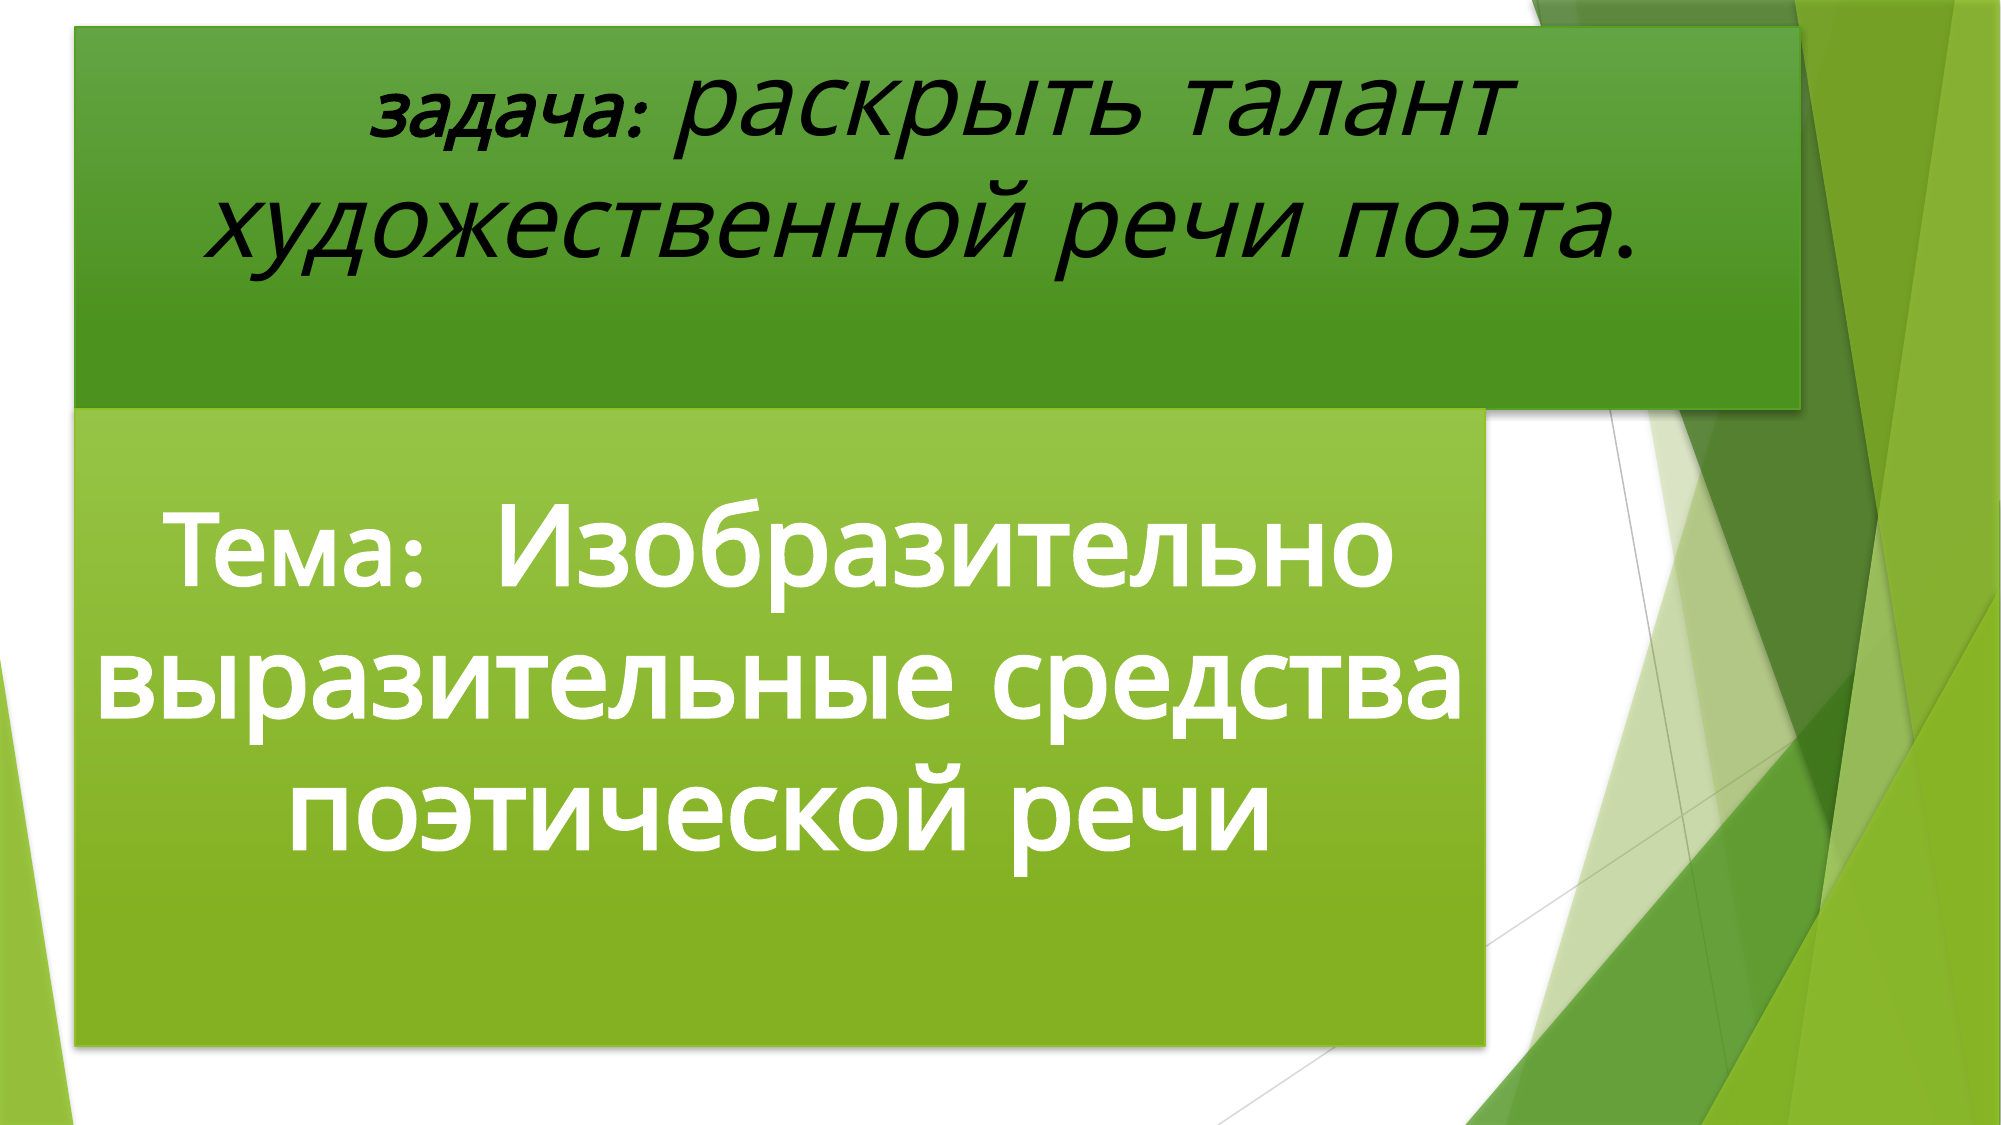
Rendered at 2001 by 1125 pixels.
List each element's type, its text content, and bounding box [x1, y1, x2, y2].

title задача: раскрыть талант художественной речи поэта. [74, 26, 1801, 410]
list Тема: Изобразительно выразительные средства поэтической речи [74, 408, 1486, 1047]
